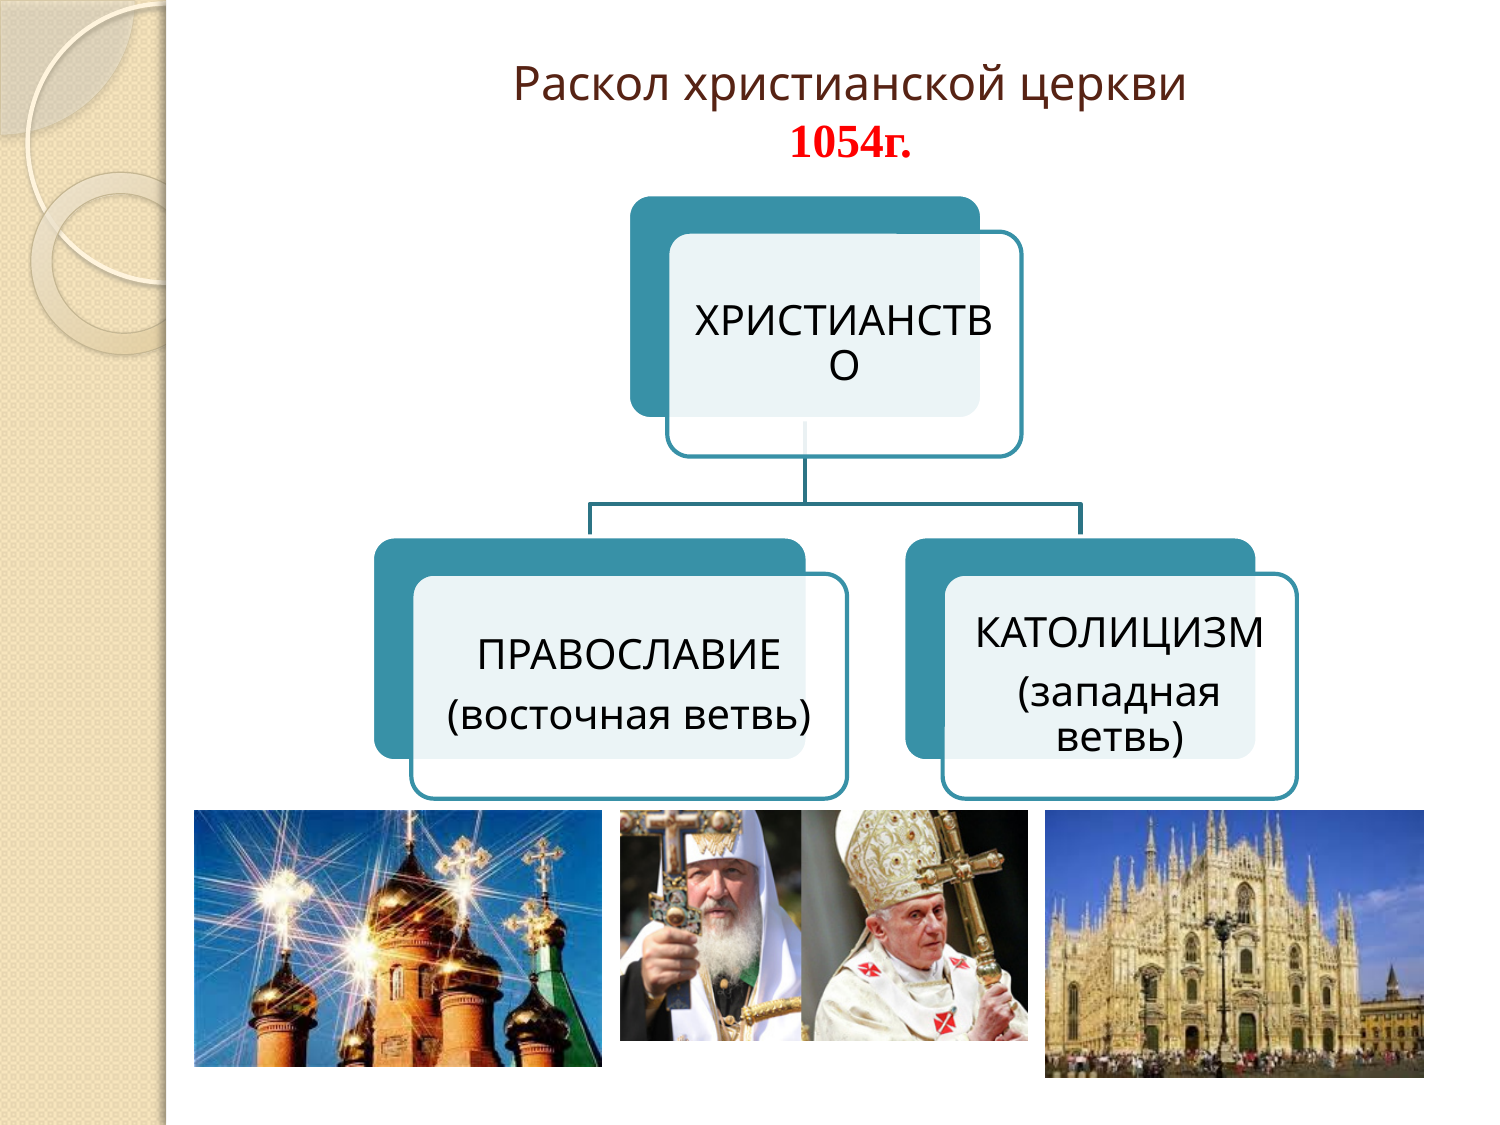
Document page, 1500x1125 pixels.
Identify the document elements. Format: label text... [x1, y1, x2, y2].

picture [619, 810, 1028, 1041]
picture [194, 810, 602, 1067]
picture [1045, 810, 1424, 1079]
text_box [253, 207, 1404, 799]
title Раскол христианской церкви 1054г. [235, 45, 1466, 233]
